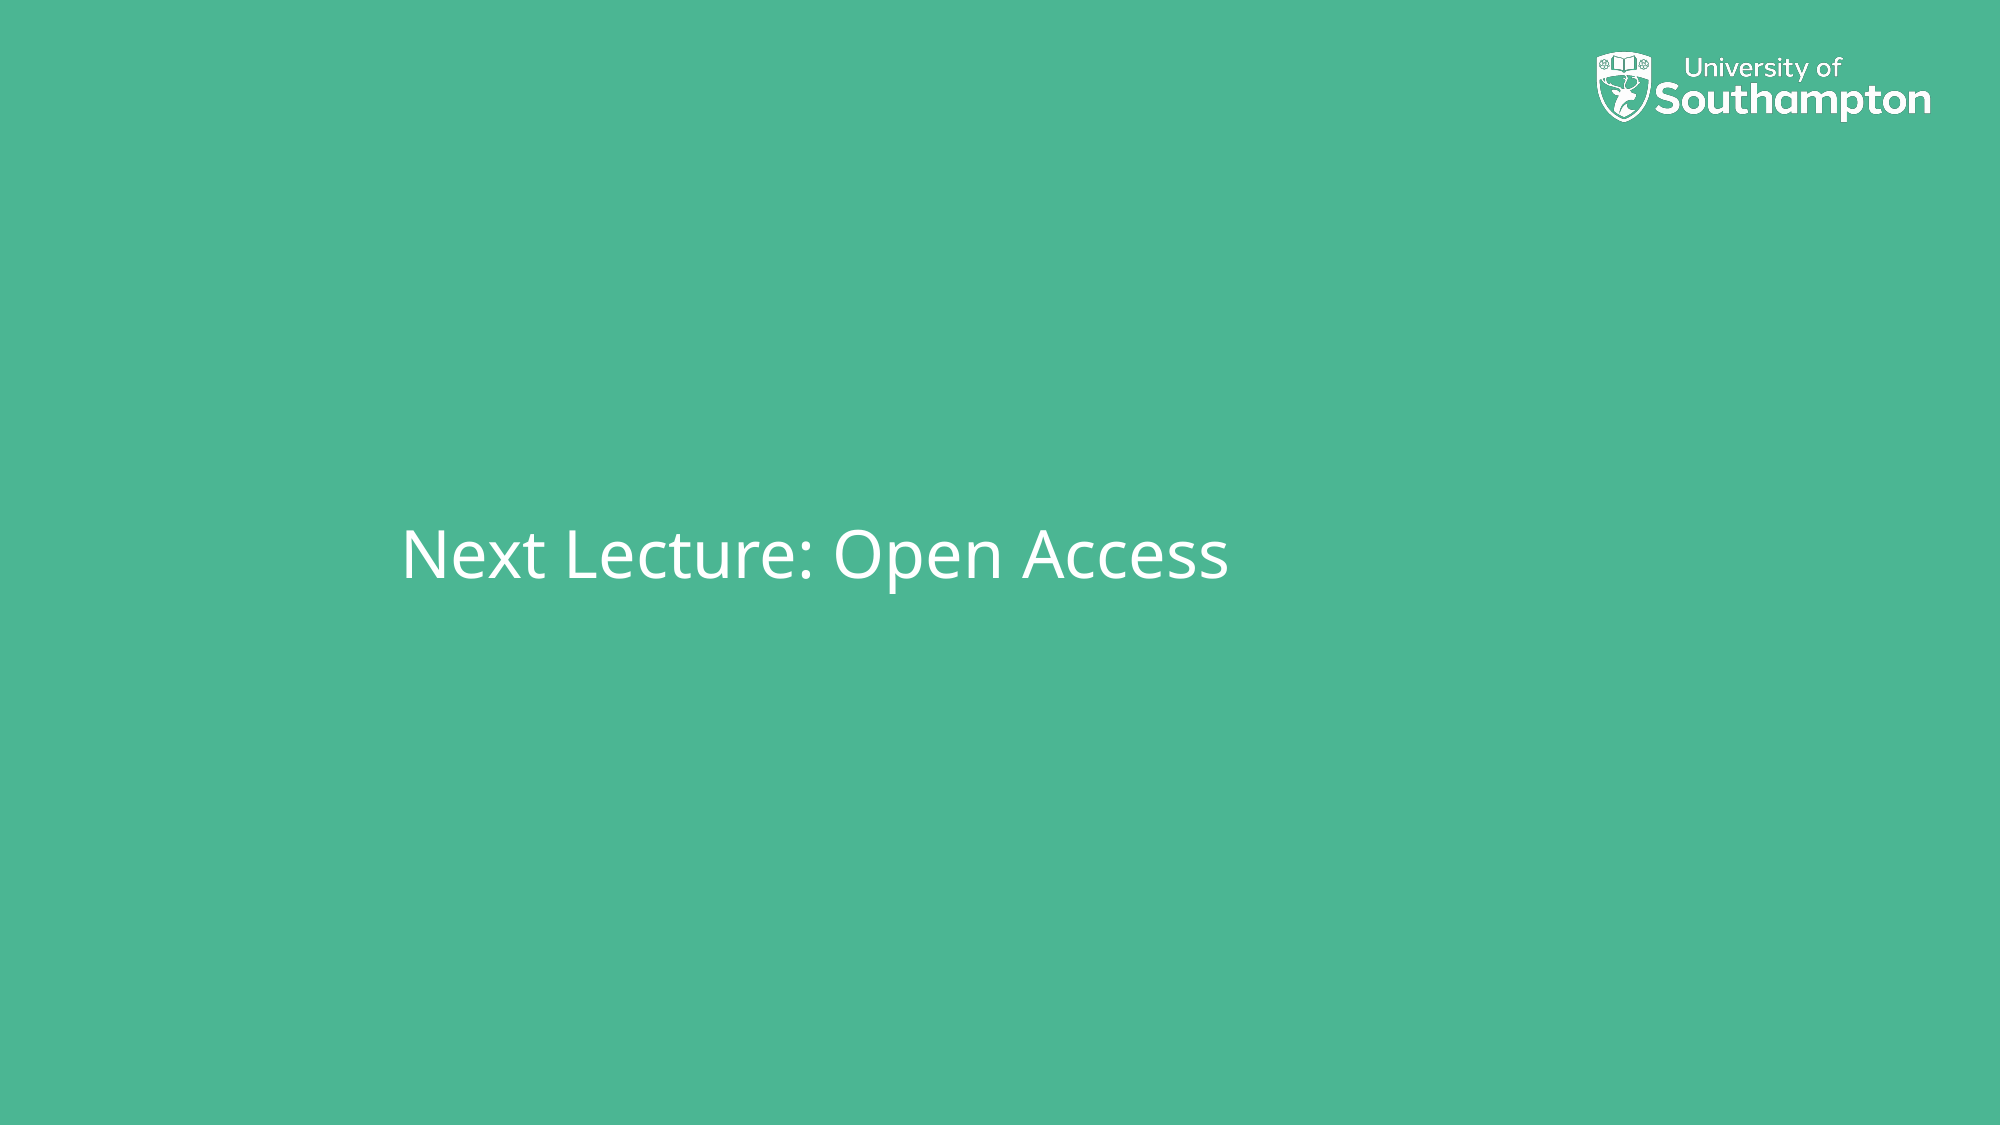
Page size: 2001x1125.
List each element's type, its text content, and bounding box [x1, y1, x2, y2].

picture [1527, 0, 2000, 220]
title Next Lecture: Open Access [385, 350, 1615, 764]
